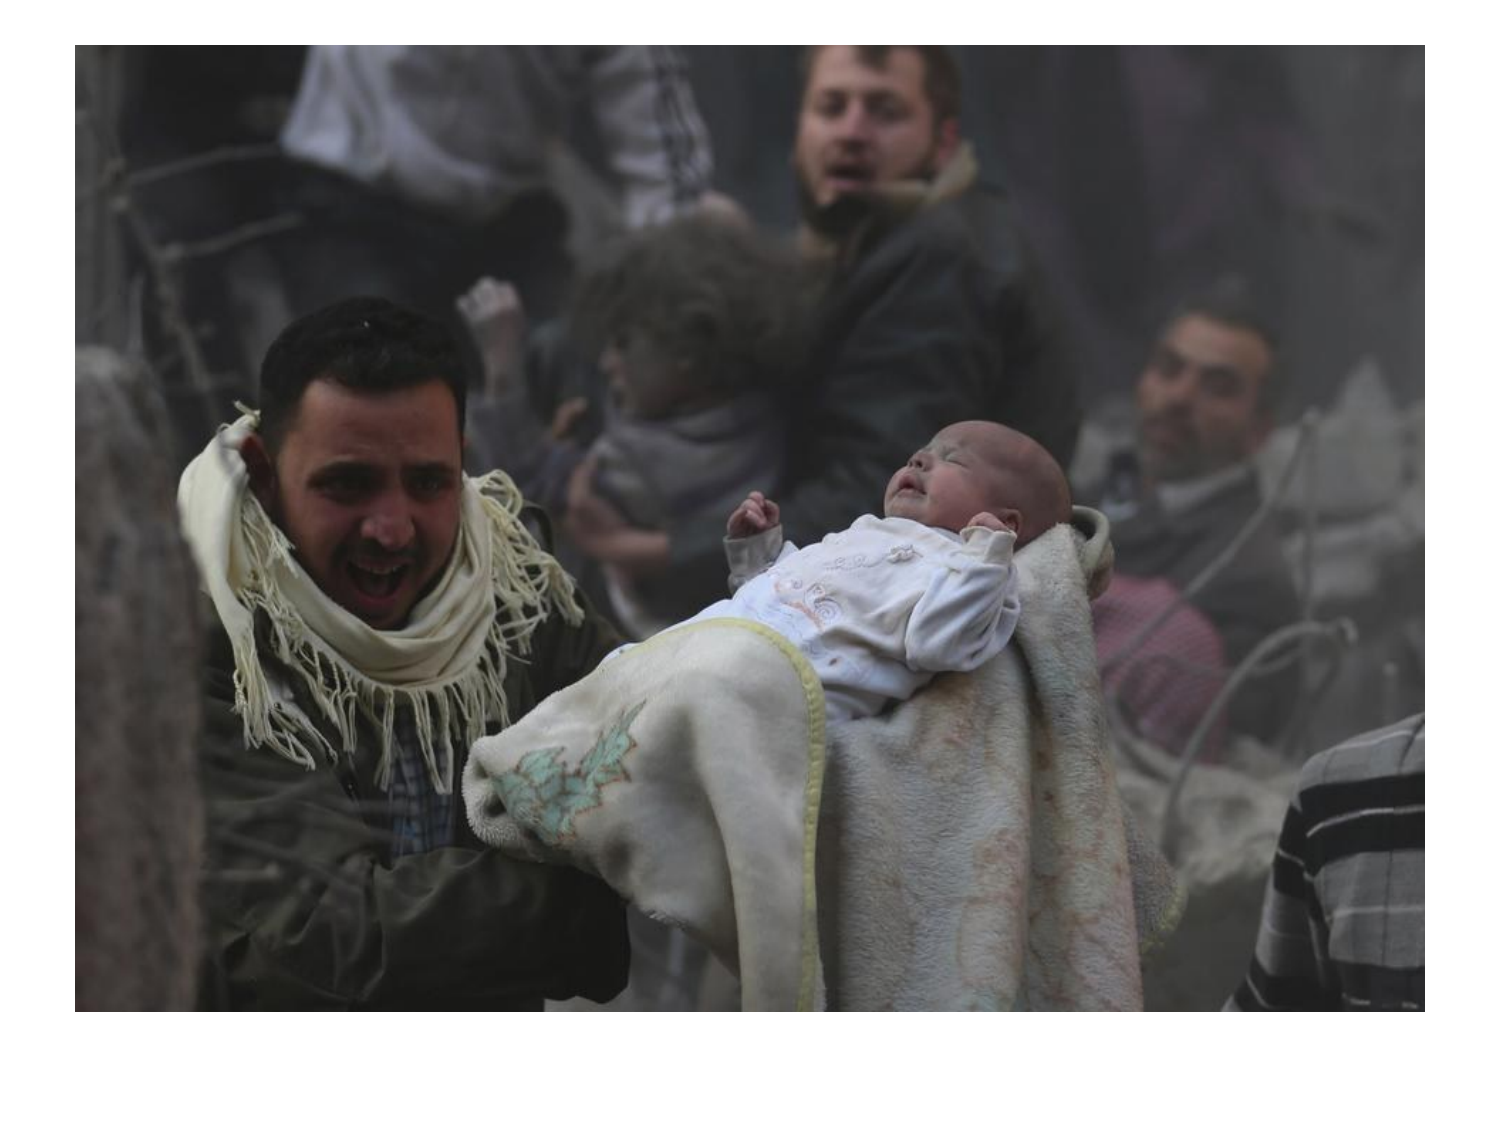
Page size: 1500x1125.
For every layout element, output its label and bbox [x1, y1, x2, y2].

picture [74, 44, 1426, 1013]
